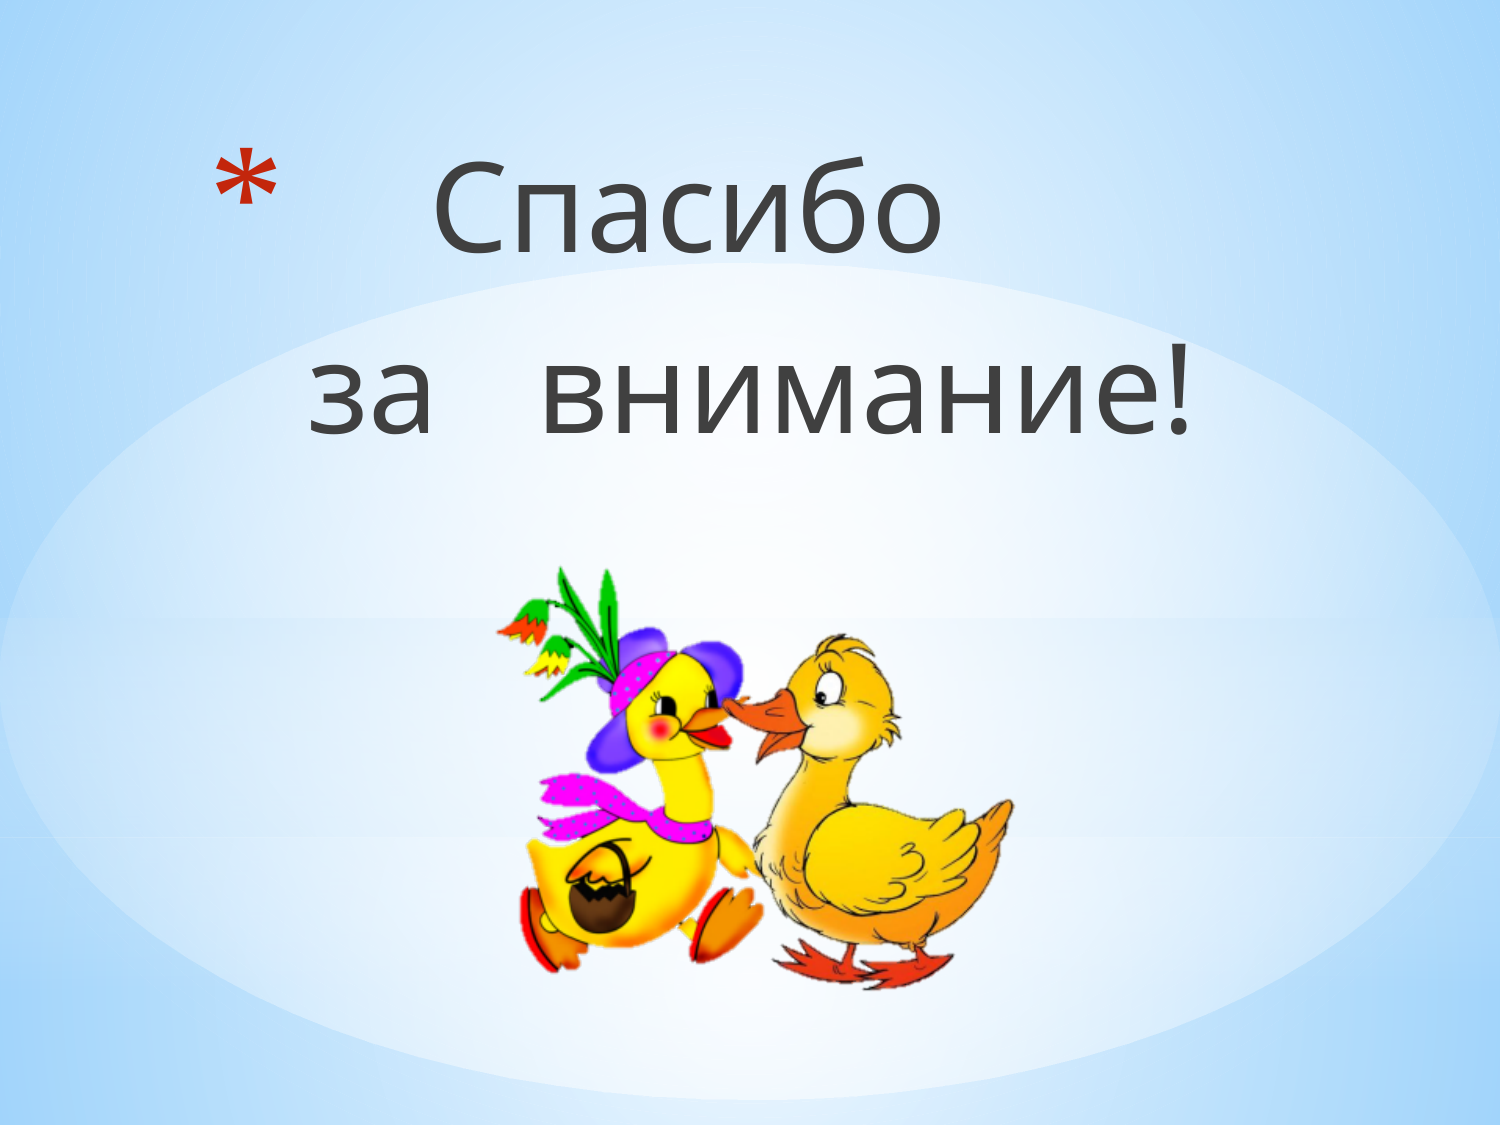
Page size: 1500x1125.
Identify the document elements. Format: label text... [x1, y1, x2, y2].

picture [466, 562, 1027, 999]
list Спасибо за внимание! [187, 120, 1238, 690]
